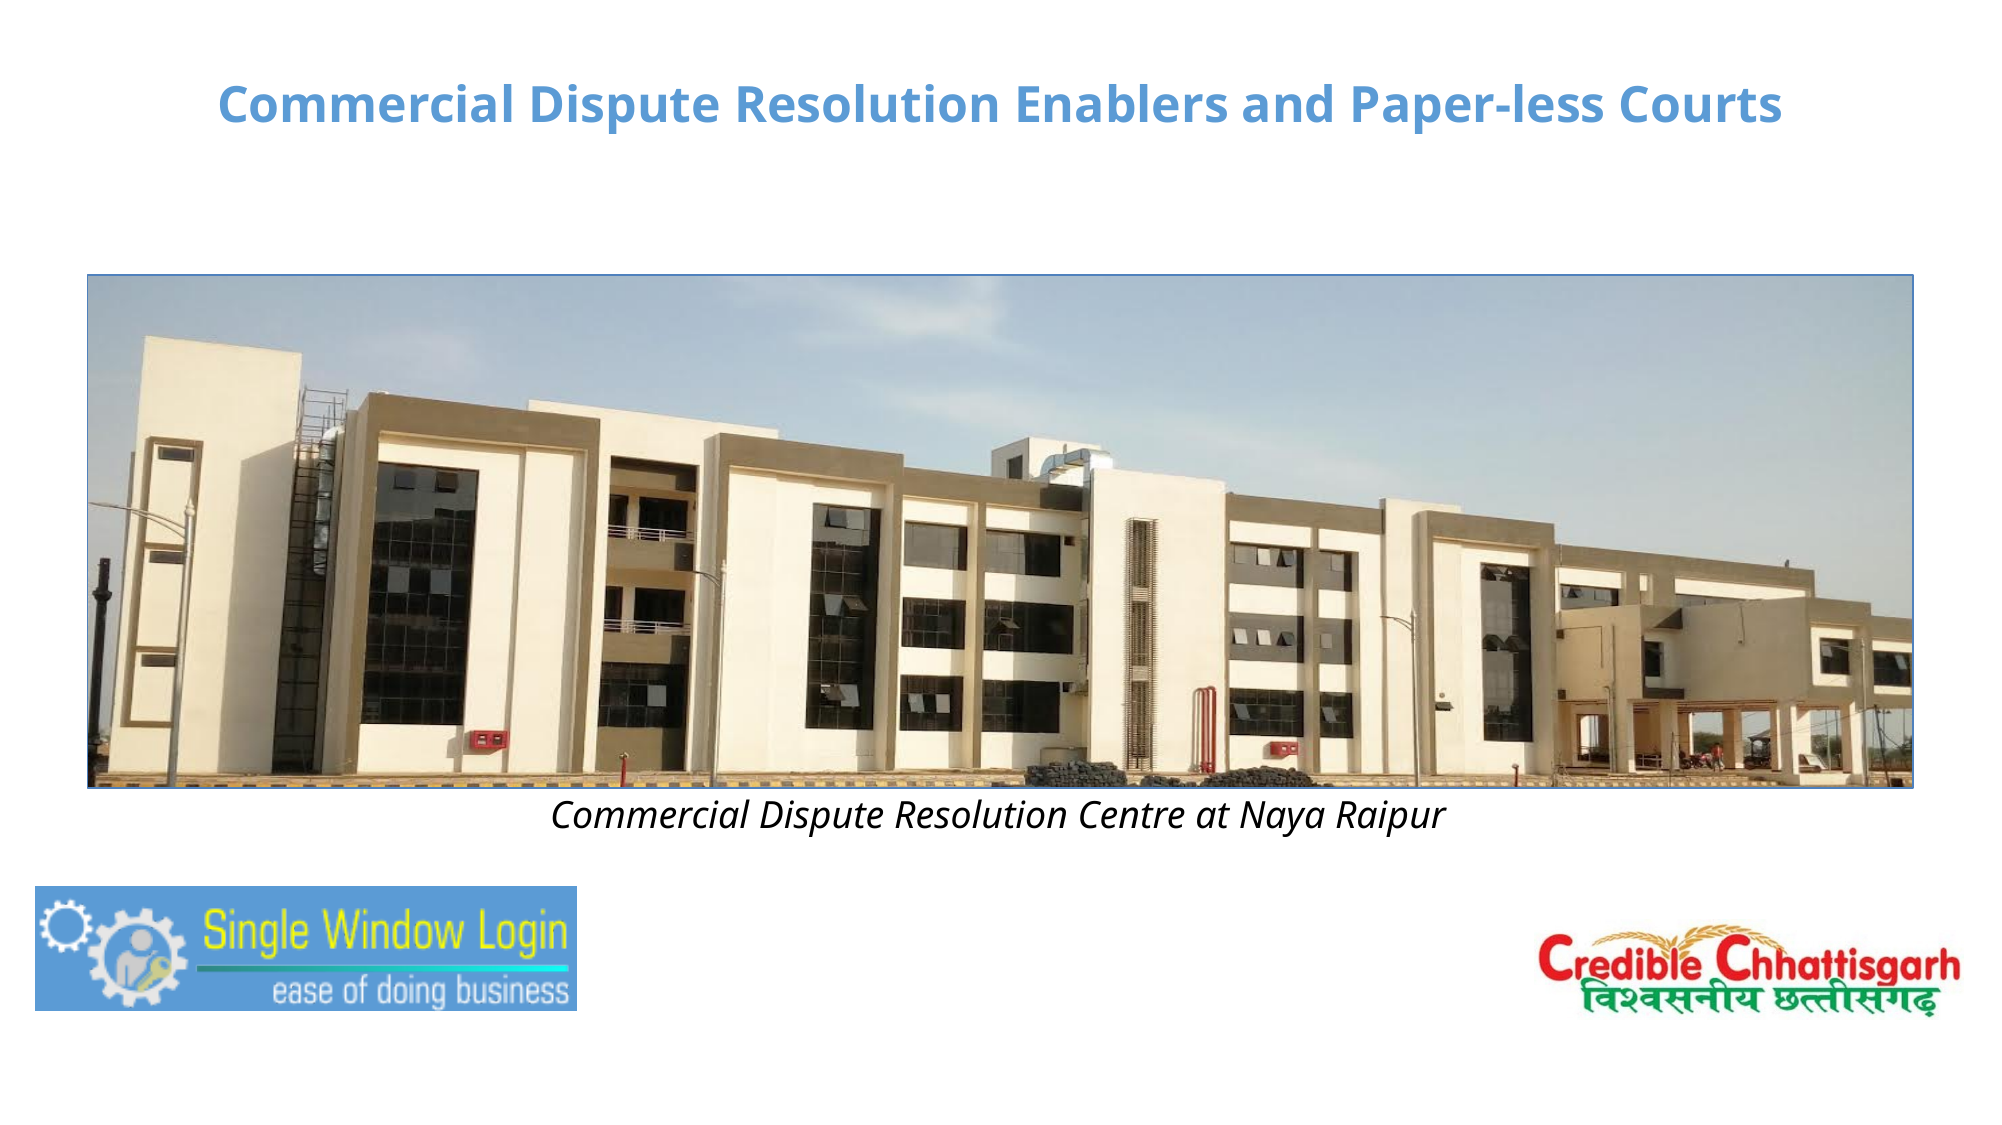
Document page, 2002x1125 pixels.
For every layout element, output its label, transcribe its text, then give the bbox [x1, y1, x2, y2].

picture [88, 275, 1913, 788]
title Commercial Dispute Resolution Centre at Naya Raipur [248, 789, 1749, 845]
picture [1534, 919, 1964, 1020]
picture [34, 886, 577, 1012]
text_box Commercial Dispute Resolution Enablers and Paper-less Courts [88, 71, 1913, 173]
